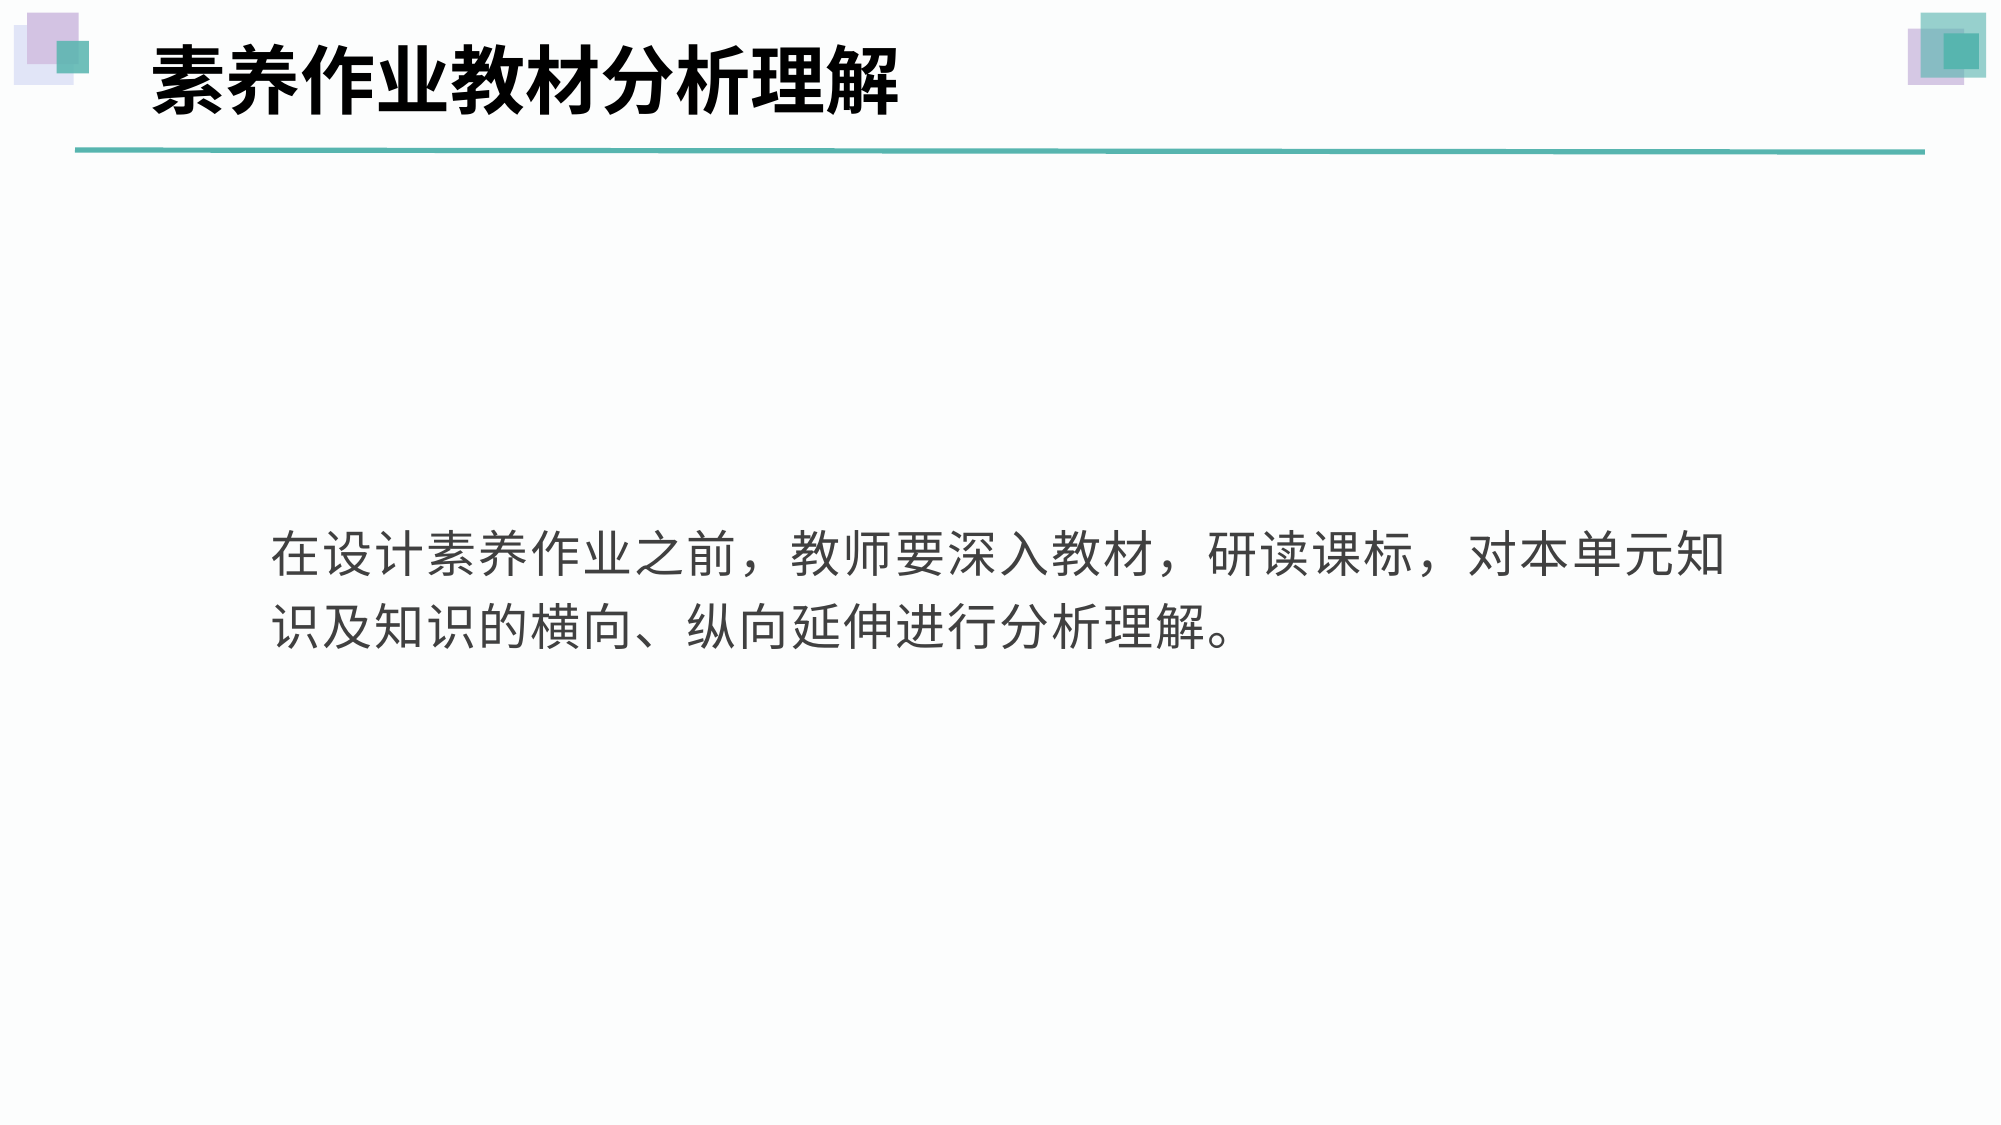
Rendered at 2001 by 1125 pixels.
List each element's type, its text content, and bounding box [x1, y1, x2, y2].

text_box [13, 12, 90, 85]
text_box 在设计素养作业之前，教师要深入教材，研读课标，对本单元知识及知识的横向、纵向延伸进行分析理解。 [260, 317, 1740, 849]
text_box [74, 149, 1925, 153]
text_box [1907, 12, 1987, 85]
text_box 素养作业教材分析理解 [150, 28, 1001, 129]
